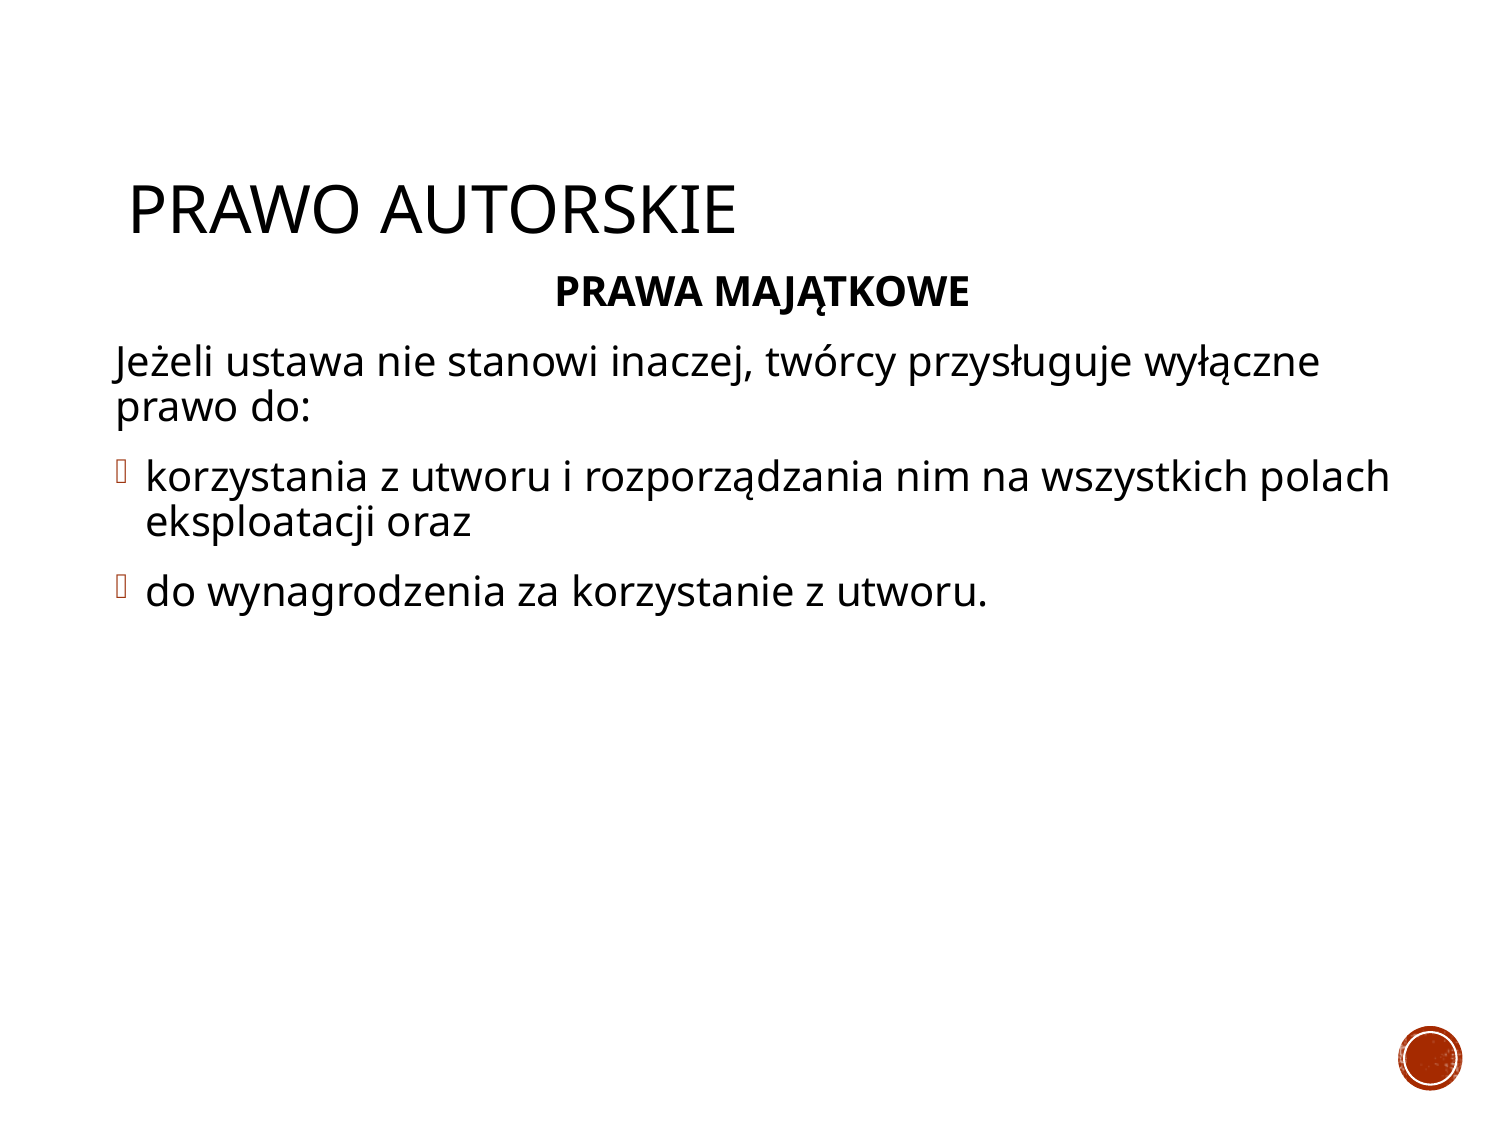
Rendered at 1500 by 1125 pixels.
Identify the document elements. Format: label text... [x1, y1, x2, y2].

list PRAWA MAJĄTKOWE Jeżeli ustawa nie stanowi inaczej, twórcy przysługuje wyłączne prawo do: korzystania z utworu i rozporządzania nim na wszystkich polach eksploatacji oraz do wynagrodzenia za korzystanie z utworu. [100, 262, 1425, 1005]
title PRAWO AUTORSKIE [112, 79, 1388, 262]
